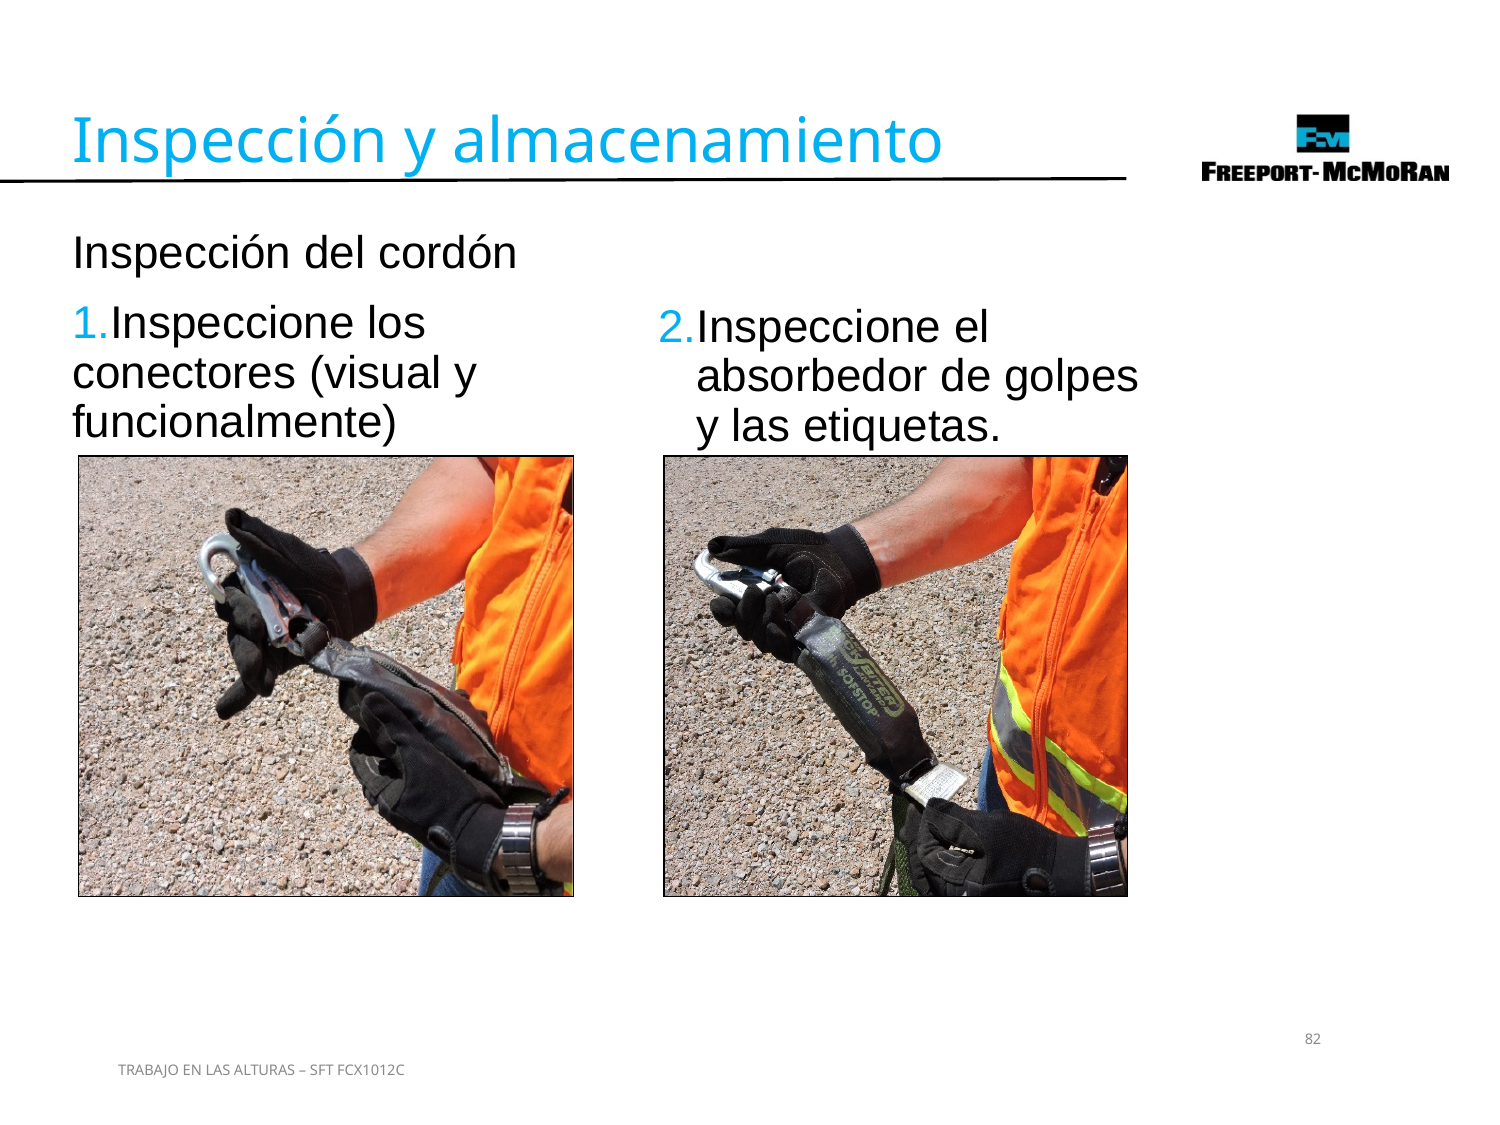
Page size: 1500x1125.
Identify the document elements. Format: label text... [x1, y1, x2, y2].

footer TRABAJO EN LAS ALTURAS – SFT FCX1012C [103, 1040, 1004, 1100]
text_box Inspeccione el absorbedor de golpes y las etiquetas. [643, 219, 1183, 989]
picture [79, 456, 573, 896]
slide_number 82 [1126, 1010, 1500, 1070]
picture [1202, 113, 1449, 181]
list Inspección del cordón Inspeccione los conectores (visual y funcionalmente) [57, 227, 663, 990]
picture [664, 456, 1127, 896]
list Inspección y almacenamiento [57, 101, 1081, 227]
